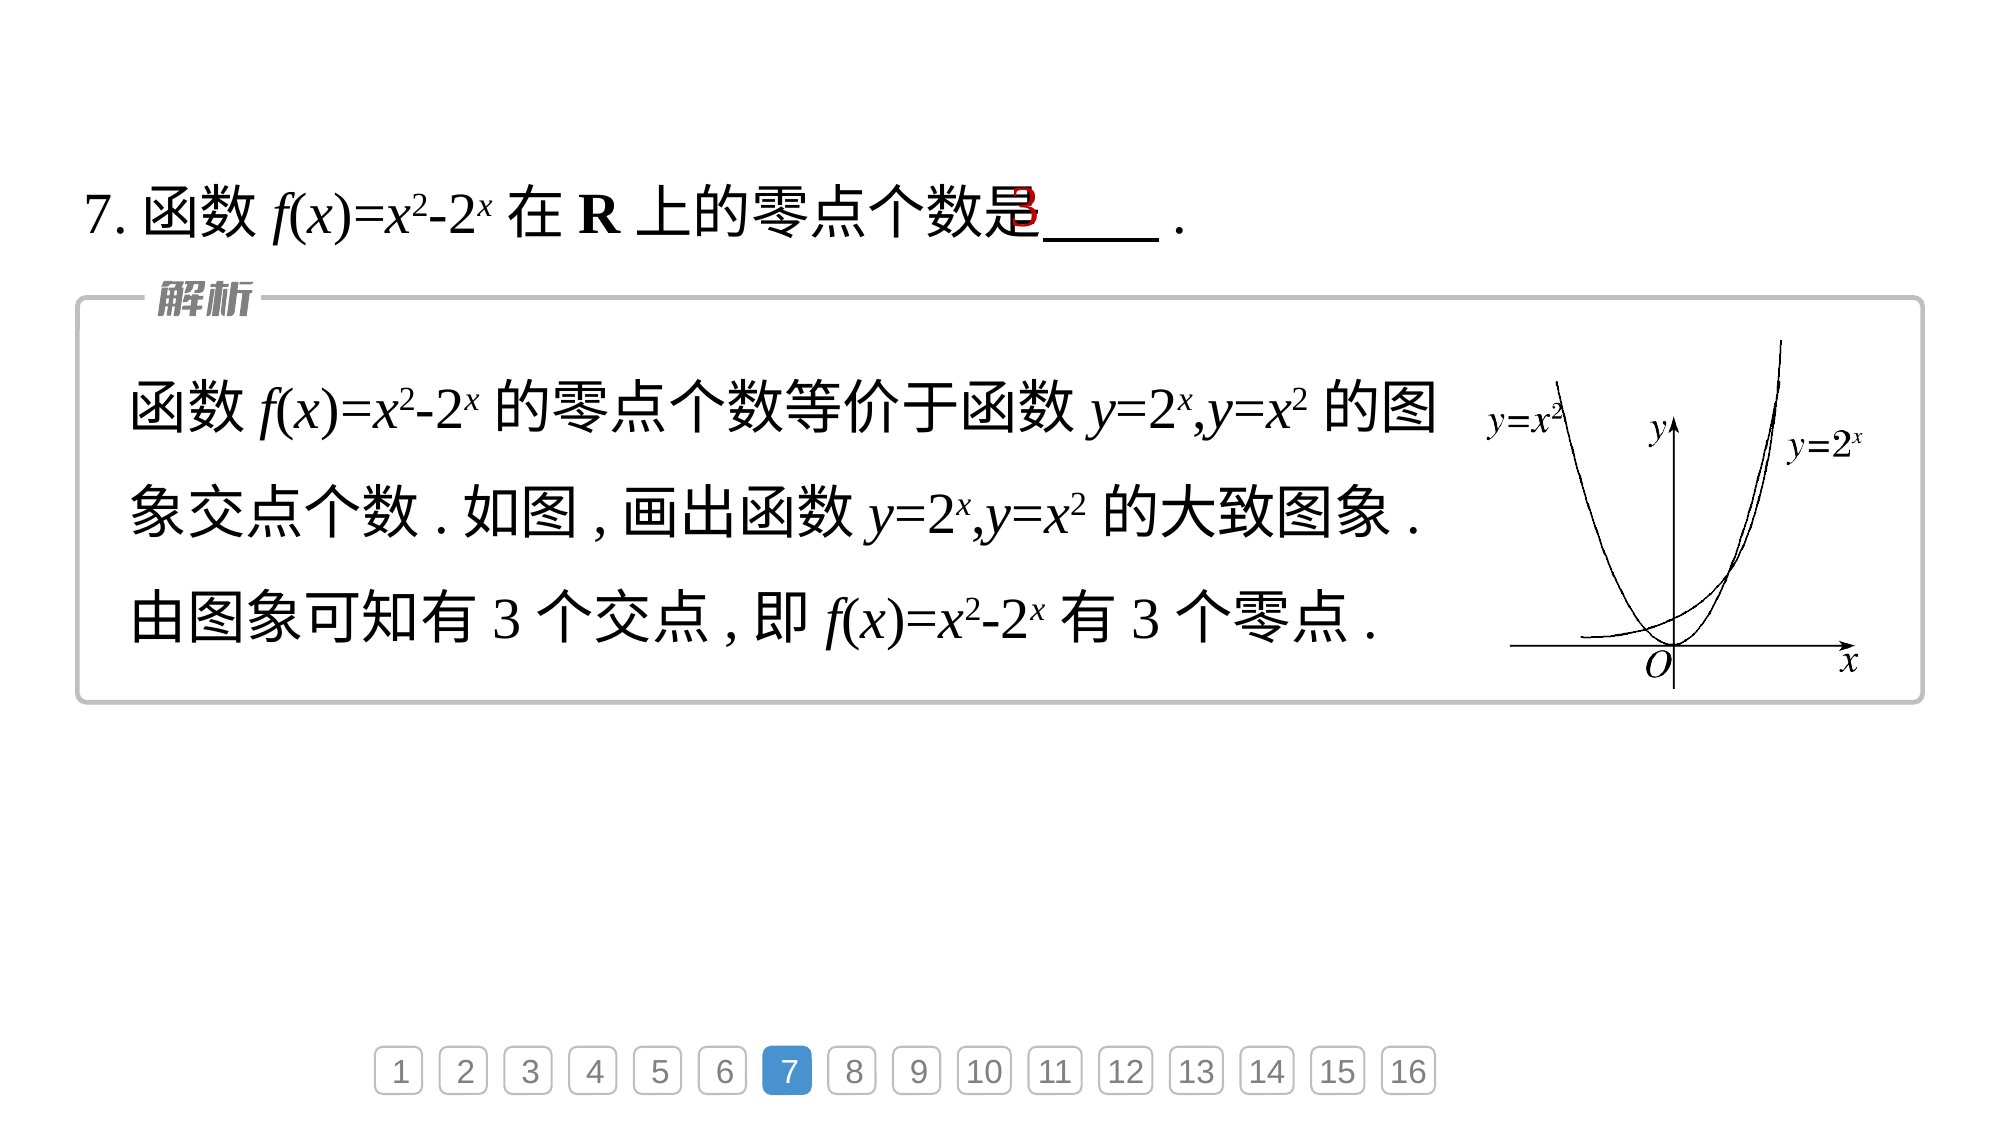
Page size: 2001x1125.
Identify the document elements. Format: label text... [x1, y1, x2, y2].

text_box 1 [373, 1045, 424, 1096]
picture [1484, 329, 1863, 695]
text_box 13 [1168, 1045, 1225, 1096]
text_box 6 [697, 1045, 748, 1096]
text_box 12 [1098, 1045, 1154, 1096]
text_box 16 [1380, 1045, 1437, 1096]
text_box 3 [995, 160, 1055, 246]
text_box 10 [956, 1045, 1012, 1096]
text_box 8 [827, 1045, 877, 1096]
text_box 7.函数f(x)=x2-2x在R上的零点个数是 . [69, 132, 1923, 253]
text_box 9 [891, 1045, 942, 1096]
text_box 15 [1310, 1045, 1366, 1096]
text_box 7 [762, 1045, 812, 1096]
text_box 5 [632, 1045, 683, 1096]
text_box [77, 278, 1923, 703]
text_box 14 [1239, 1045, 1295, 1096]
text_box 3 [503, 1045, 553, 1096]
text_box 4 [568, 1045, 618, 1096]
text_box 2 [438, 1045, 488, 1096]
text_box 11 [1027, 1045, 1083, 1096]
